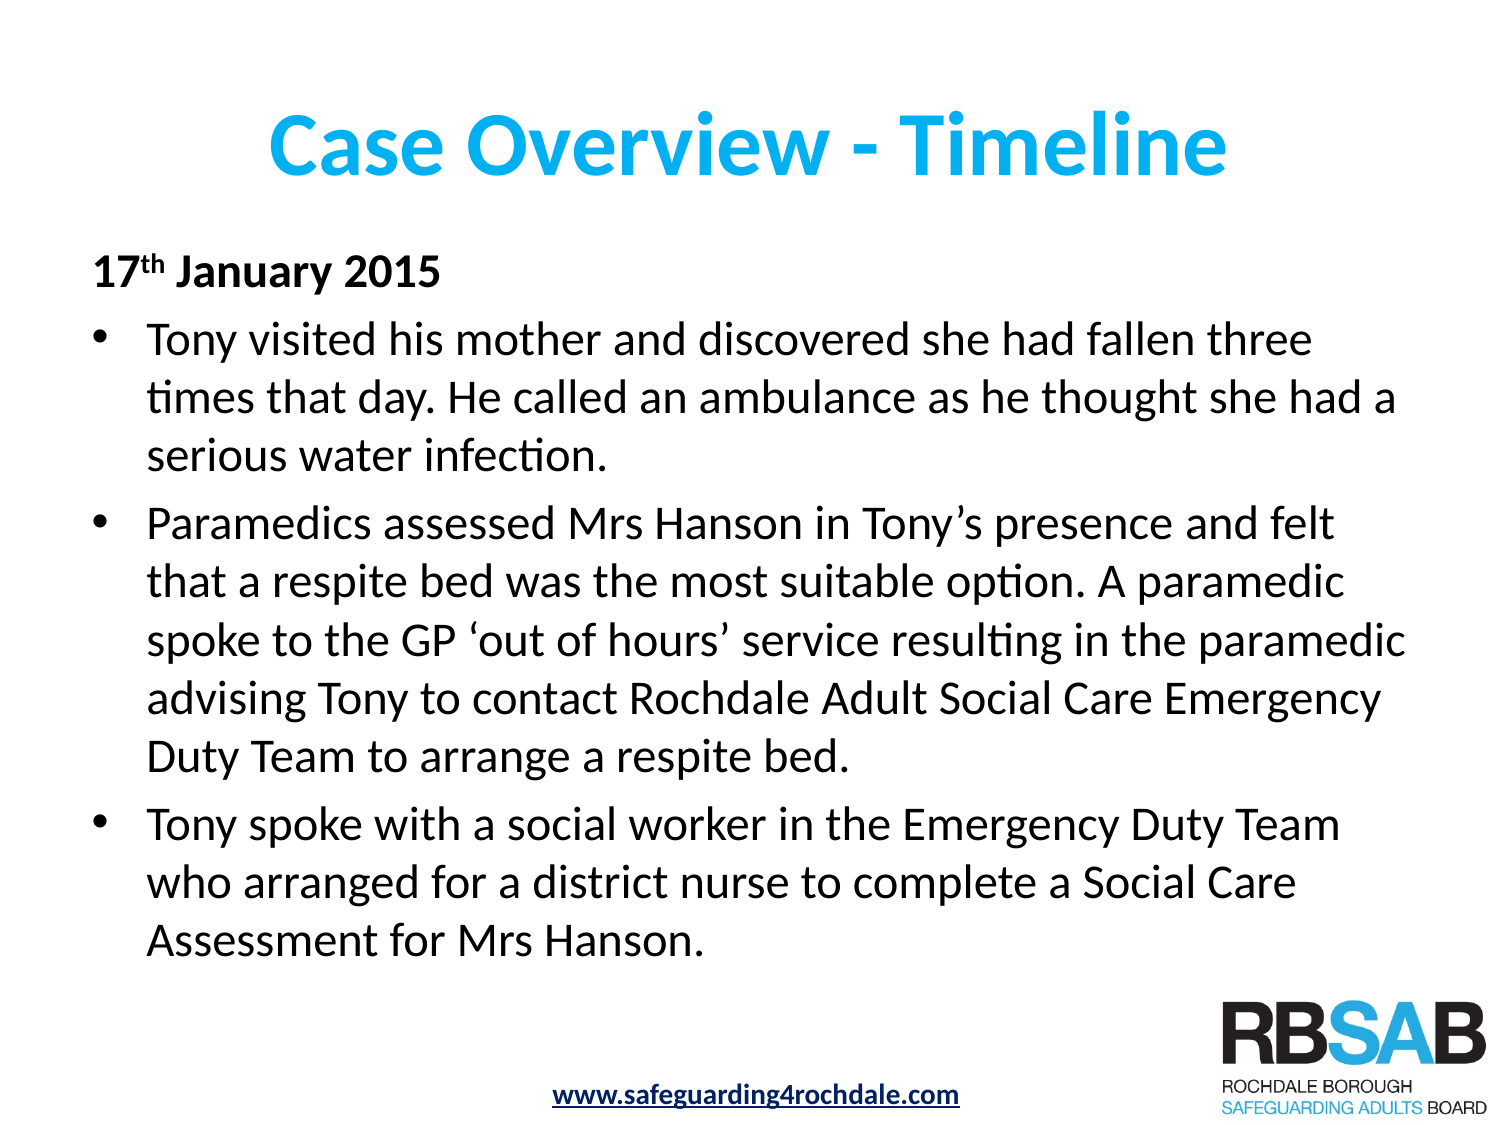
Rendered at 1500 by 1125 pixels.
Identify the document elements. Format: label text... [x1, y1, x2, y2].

picture [1208, 989, 1500, 1125]
title Case Overview - Timeline [75, 45, 1425, 233]
list 17th January 2015 Tony visited his mother and discovered she had fallen three times that day. He called an ambulance as he thought she had a serious water infection. Paramedics assessed Mrs Hanson in Tony’s presence and felt that a respite bed was the most suitable option. A paramedic spoke to the GP ‘out of hours’ service resulting in the paramedic advising Tony to contact Rochdale Adult Social Care Emergency Duty Team to arrange a respite bed. Tony spoke with a social worker in the Emergency Duty Team who arranged for a district nurse to complete a Social Care Assessment for Mrs Hanson. [76, 231, 1427, 975]
